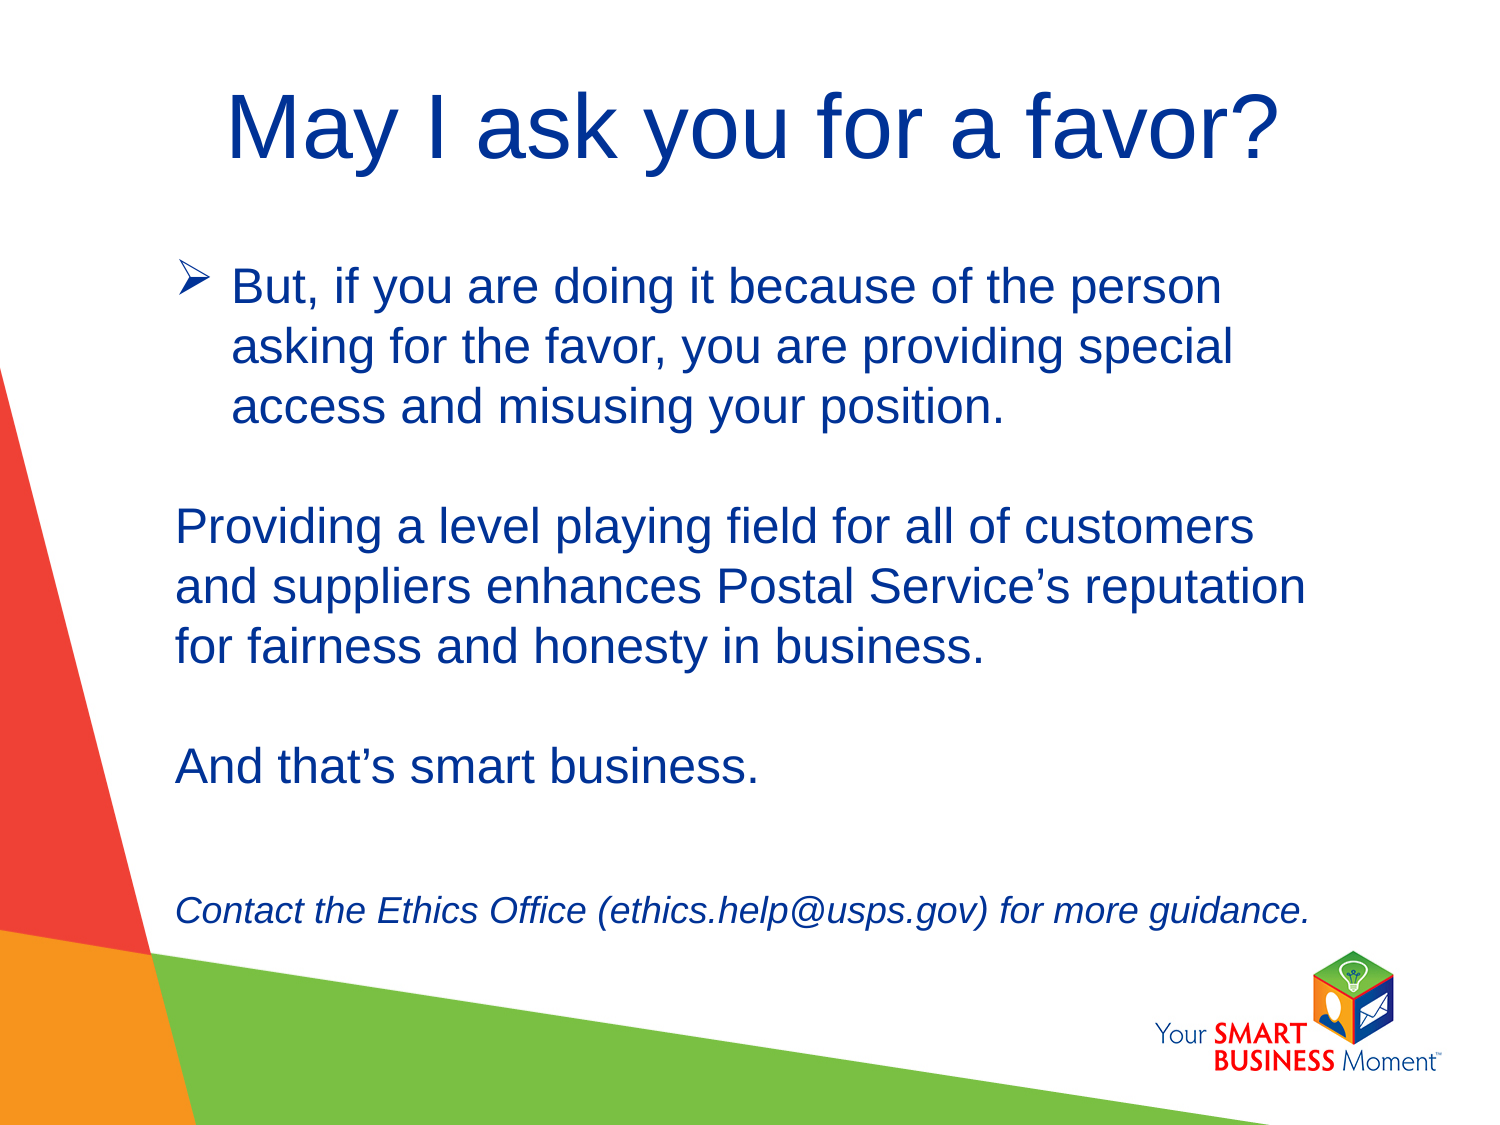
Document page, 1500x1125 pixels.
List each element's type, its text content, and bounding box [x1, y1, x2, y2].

list But, if you are doing it because of the person asking for the favor, you are providing special access and misusing your position. Providing a level playing field for all of customers and suppliers enhances Postal Service’s reputation for fairness and honesty in business. And that’s smart business. Contact the Ethics Office (ethics.help@usps.gov) for more guidance. [159, 246, 1347, 989]
picture [0, 0, 1500, 1125]
title May I ask you for a favor? [145, 58, 1363, 247]
